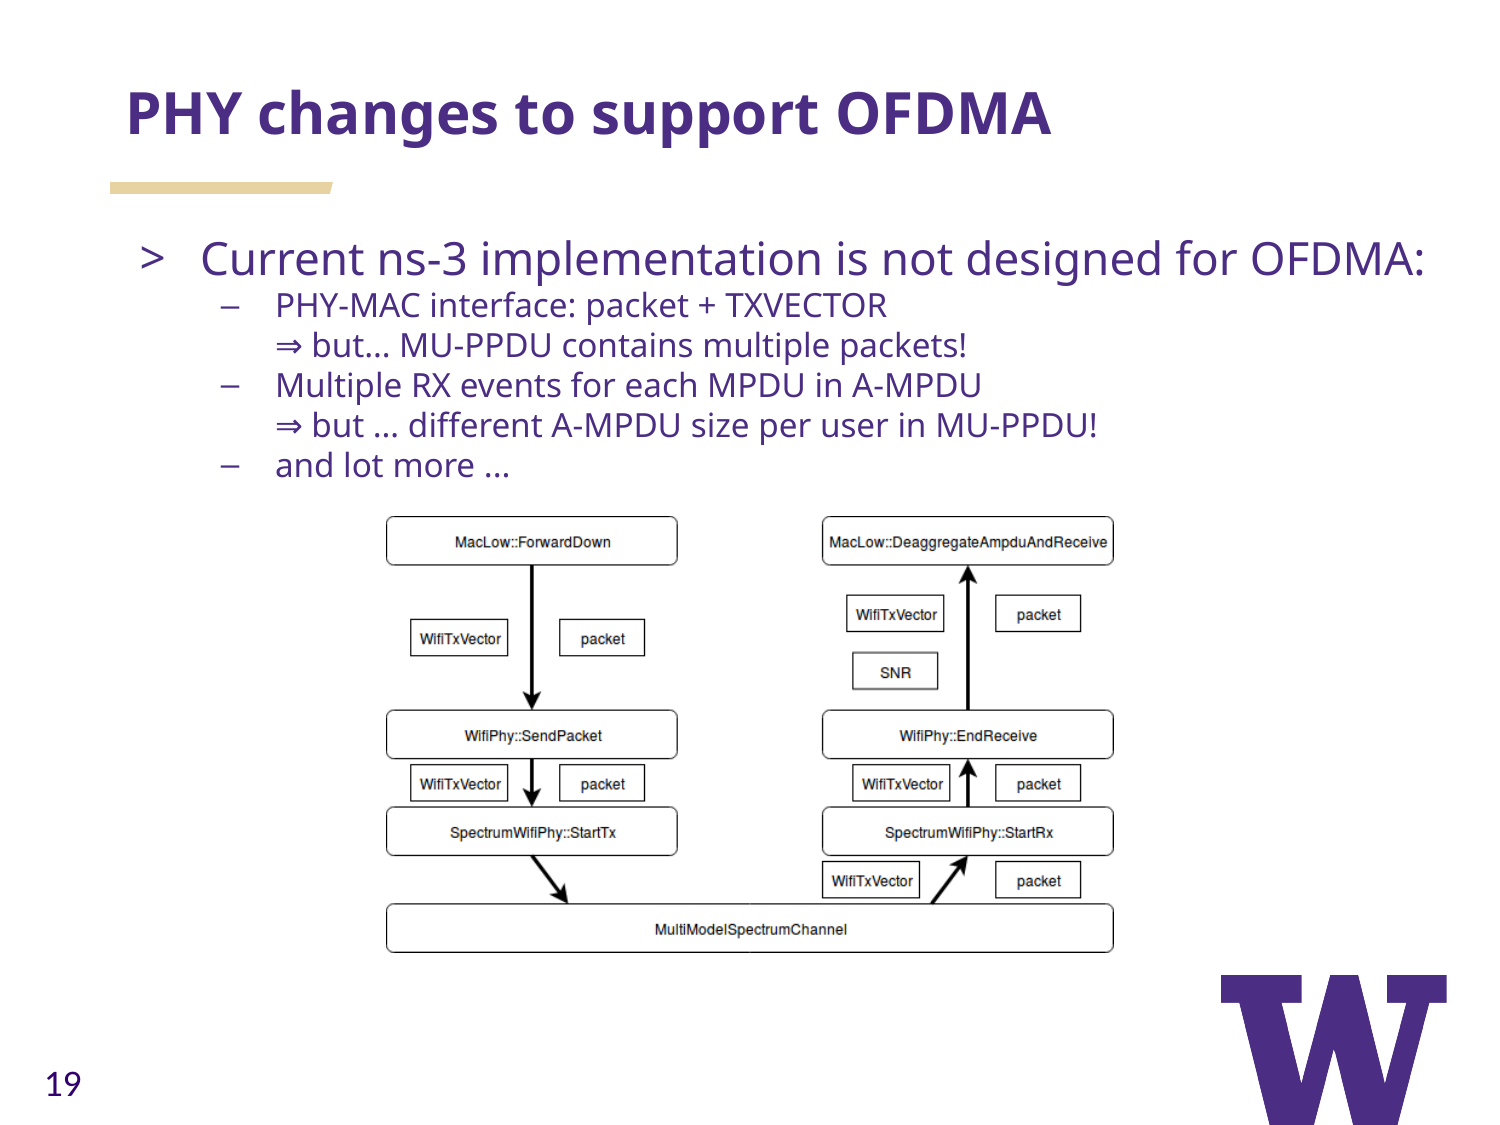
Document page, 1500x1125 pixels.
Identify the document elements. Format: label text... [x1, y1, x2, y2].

list PHY changes to support OFDMA [110, 62, 1453, 155]
picture [1221, 975, 1447, 1125]
picture [386, 516, 1114, 954]
picture [110, 182, 333, 194]
list Current ns-3 implementation is not designed for OFDMA: PHY-MAC interface: packet + TXVECTOR ⇒ but… MU-PPDU contains multiple packets! Multiple RX events for each MPDU in A-MPDU ⇒ but … different A-MPDU size per user in MU-PPDU! and lot more ... [110, 222, 1453, 954]
